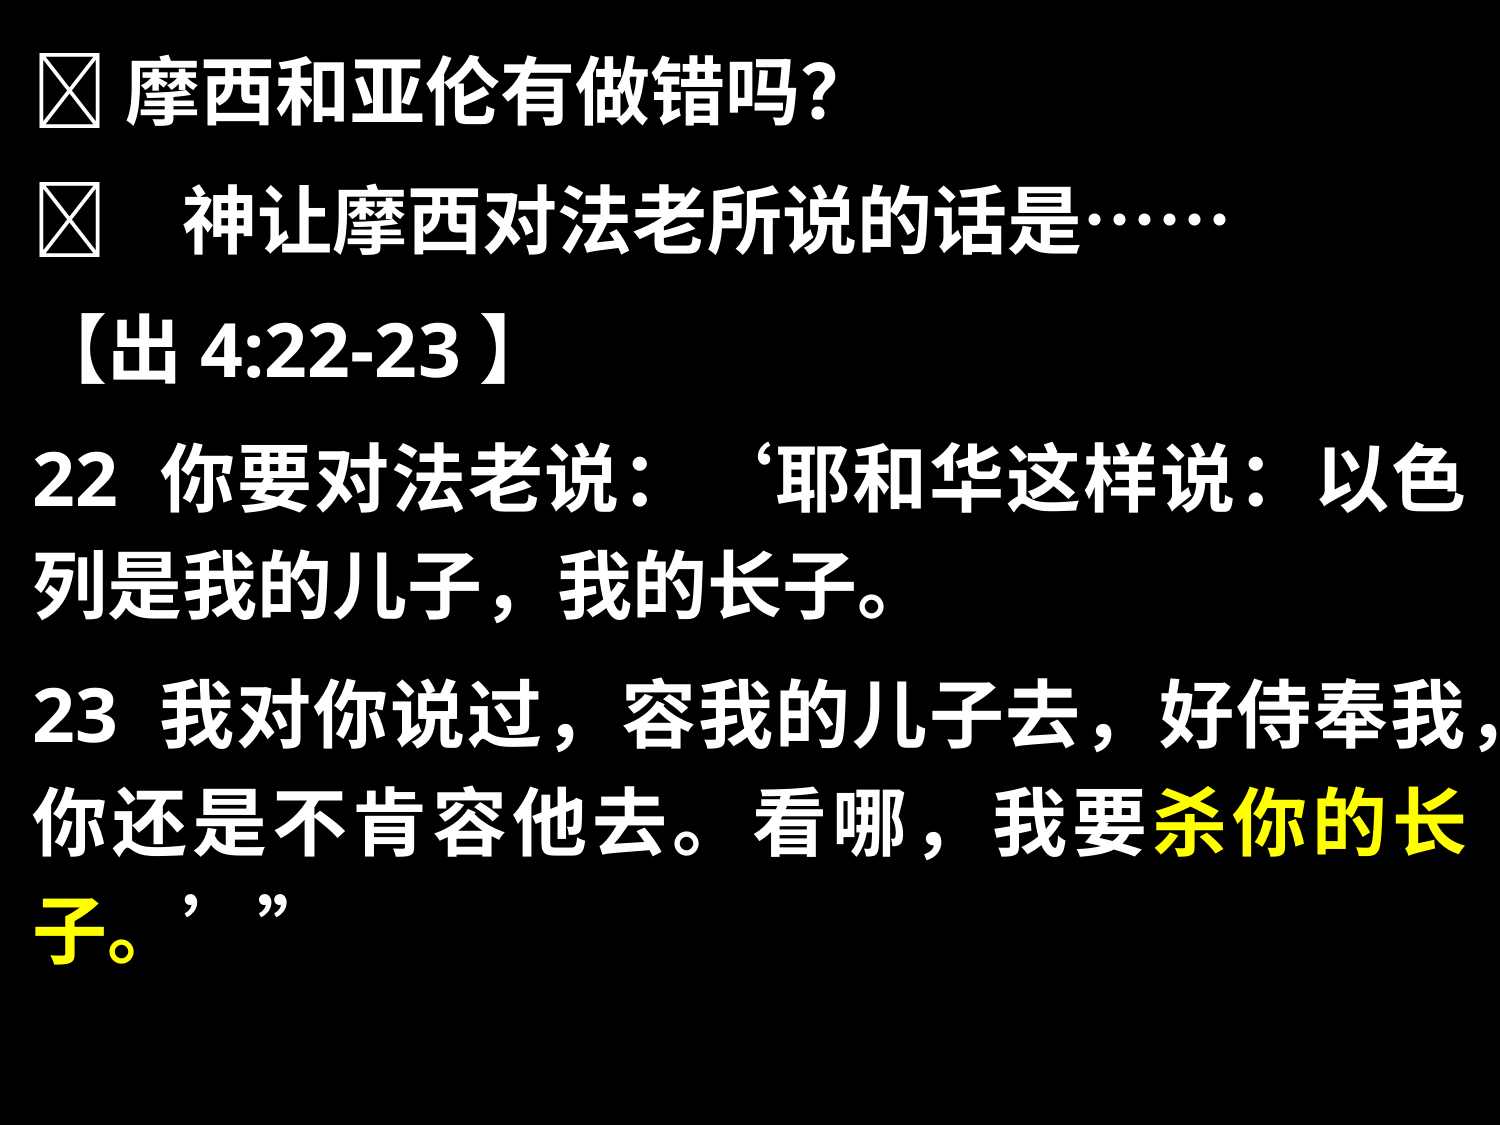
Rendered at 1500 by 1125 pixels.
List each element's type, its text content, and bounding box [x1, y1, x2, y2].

list 摩西和亚伦有做错吗？  神让摩西对法老所说的话是…… 【出4:22-23】 22 你要对法老说：‘耶和华这样说：以色列是我的儿子，我的长子。 23 我对你说过，容我的儿子去，好侍奉我，你还是不肯容他去。看哪，我要杀你的长子。’” [17, 19, 1483, 1106]
